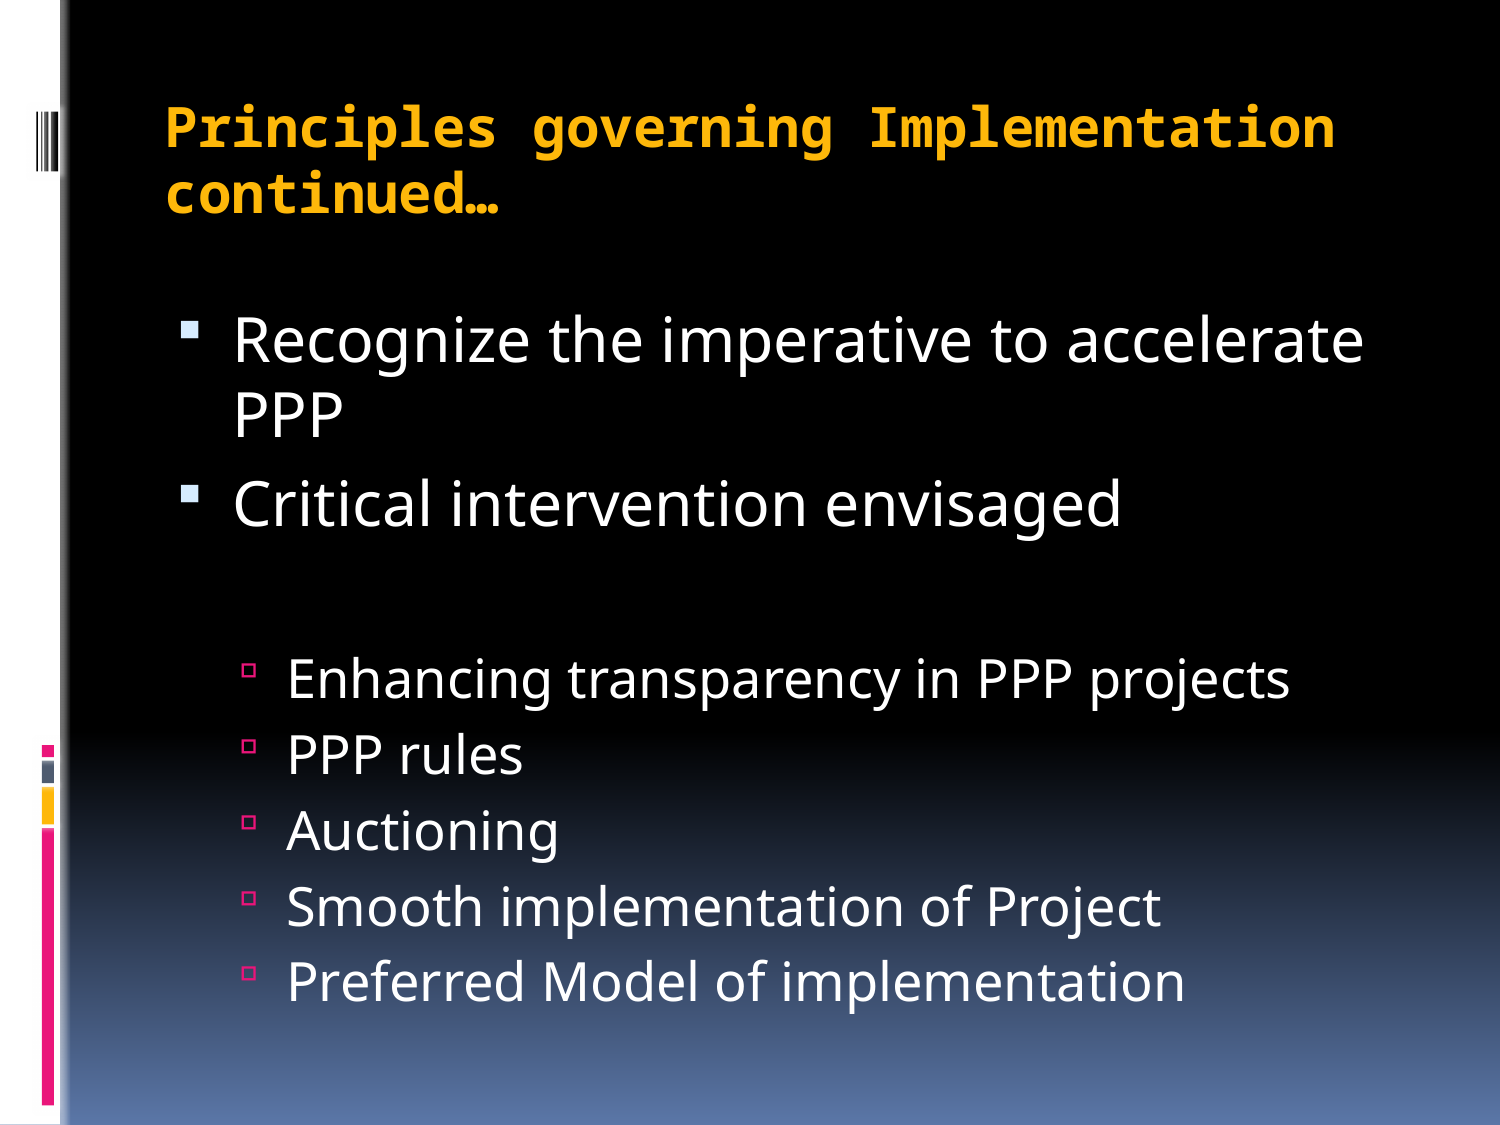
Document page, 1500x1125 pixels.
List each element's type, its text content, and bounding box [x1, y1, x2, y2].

title Principles governing Implementation continued… [150, 83, 1425, 234]
list Recognize the imperative to accelerate PPP Critical intervention envisaged Enhancing transparency in PPP projects PPP rules Auctioning Smooth implementation of Project Preferred Model of implementation [150, 292, 1425, 1043]
